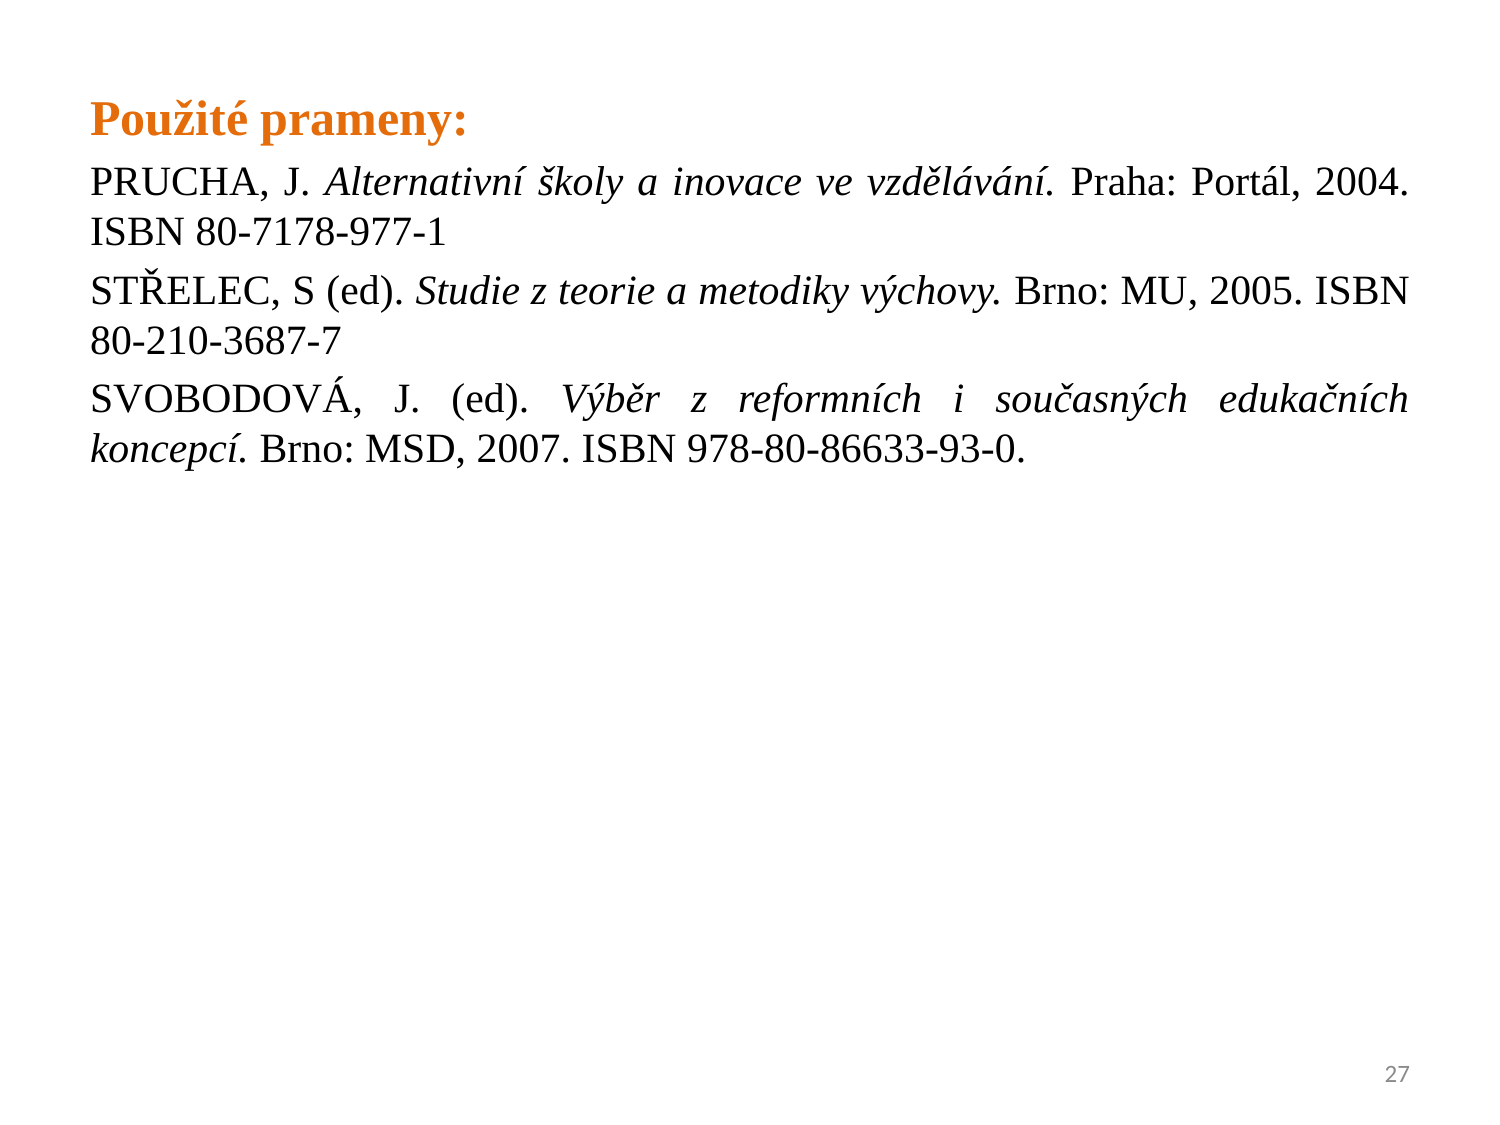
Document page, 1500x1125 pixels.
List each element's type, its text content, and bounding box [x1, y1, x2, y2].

slide_number 27 [1074, 1042, 1425, 1103]
list Použité prameny: PRUCHA, J. Alternativní školy a inovace ve vzdělávání. Praha: Portál, 2004. ISBN 80-7178-977-1 STŘELEC, S (ed). Studie z teorie a metodiky výchovy. Brno: MU, 2005. ISBN 80-210-3687-7 SVOBODOVÁ, J. (ed). Výběr z reformních i současných edukačních koncepcí. Brno: MSD, 2007. ISBN 978-80-86633-93-0. [75, 78, 1425, 1005]
